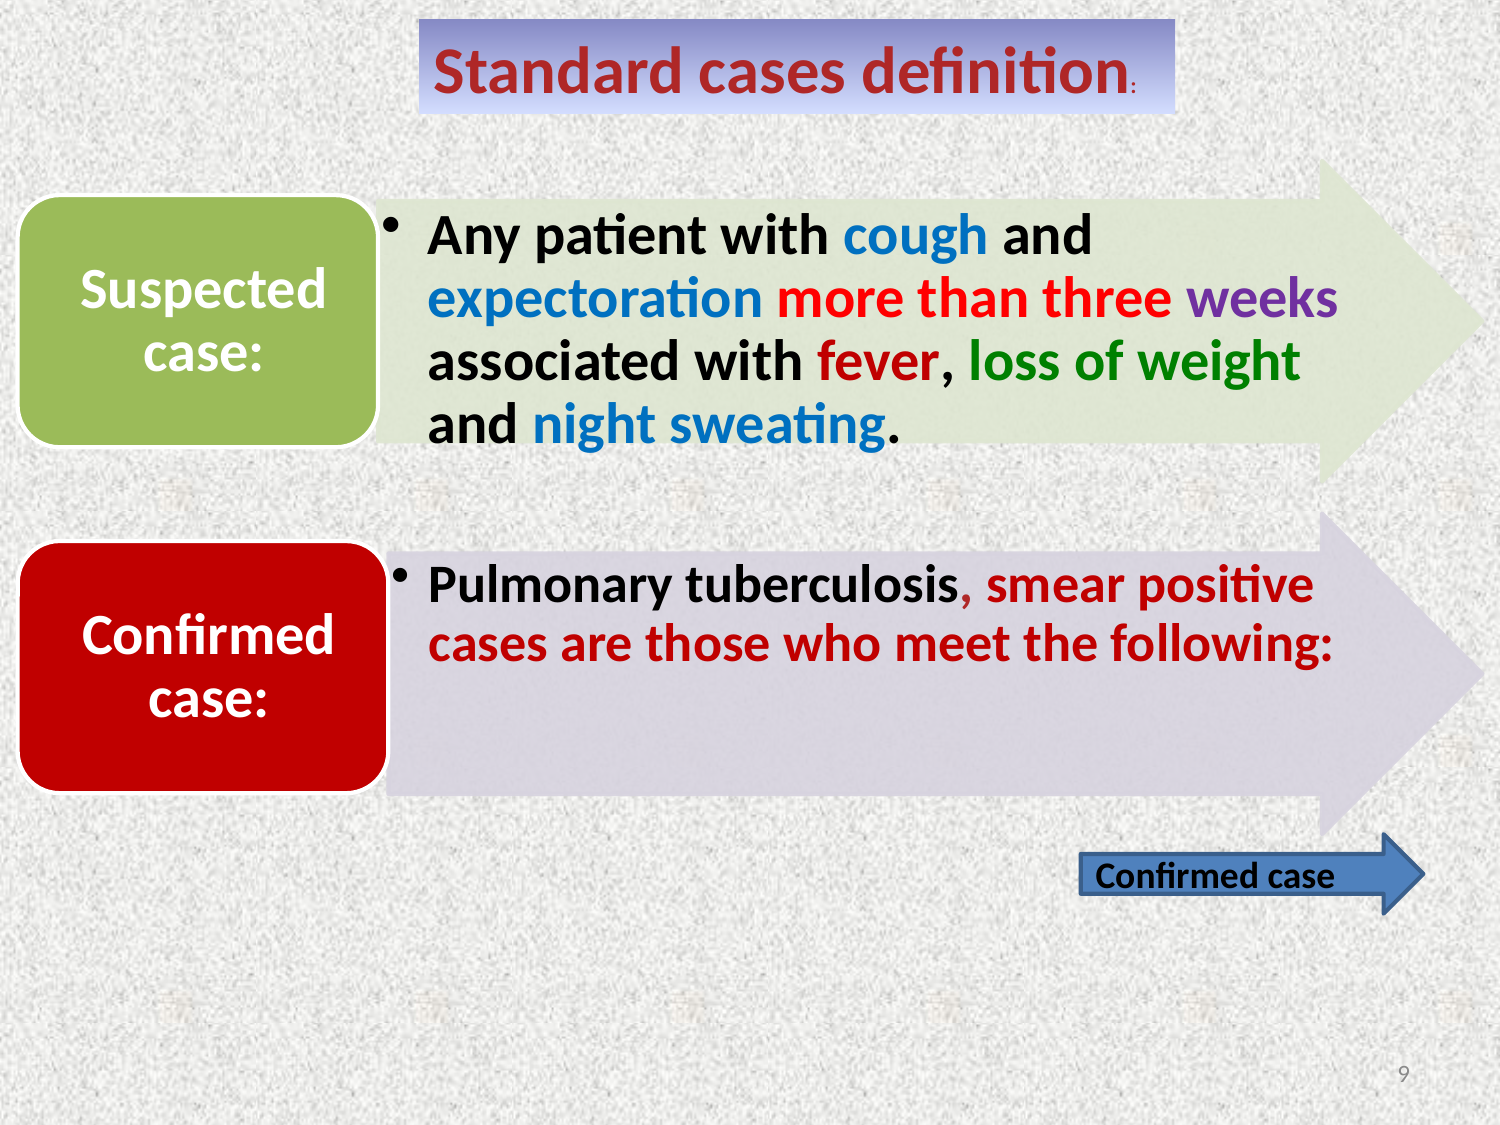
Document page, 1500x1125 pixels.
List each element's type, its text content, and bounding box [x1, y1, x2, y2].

text_box Confirmed case [1078, 843, 1426, 916]
slide_number 9 [1074, 1042, 1425, 1103]
picture [0, 0, 1500, 1125]
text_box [17, 160, 1483, 835]
text_box Standard cases definition: [419, 19, 1176, 114]
